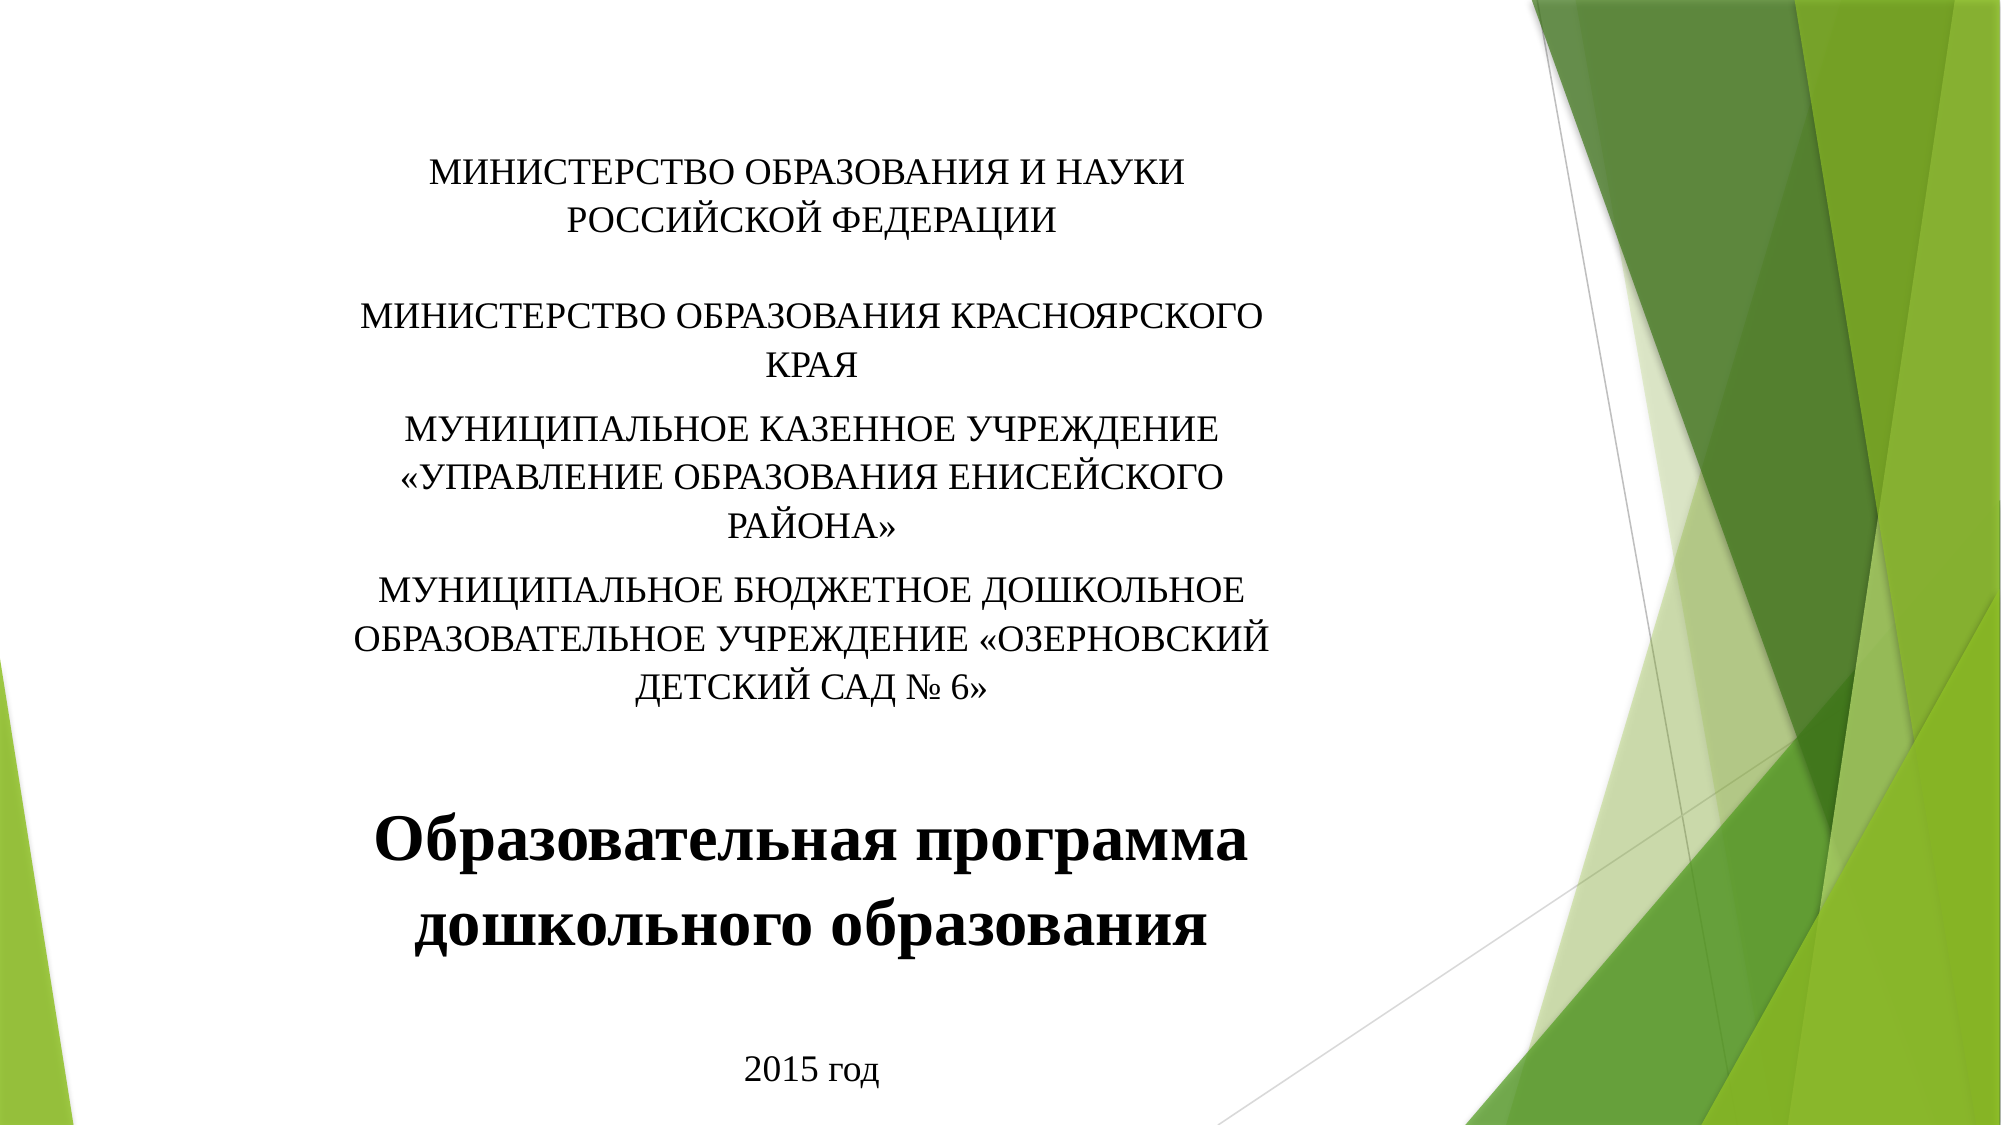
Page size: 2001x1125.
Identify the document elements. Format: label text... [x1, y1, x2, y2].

text_box МИНИСТЕРСТВО ОБРАЗОВАНИЯ И НАУКИ РОССИЙСКОЙ ФЕДЕРАЦИИ МИНИСТЕРСТВО ОБРАЗОВАНИЯ КРАСНОЯРСКОГО КРАЯ МУНИЦИПАЛЬНОЕ КАЗЕННОЕ УЧРЕЖДЕНИЕ «УПРАВЛЕНИЕ ОБРАЗОВАНИЯ ЕНИСЕЙСКОГО РАЙОНА» МУНИЦИПАЛЬНОЕ БЮДЖЕТНОЕ ДОШКОЛЬНОЕ ОБРАЗОВАТЕЛЬНОЕ УЧРЕЖДЕНИЕ «ОЗЕРНОВСКИЙ ДЕТСКИЙ САД № 6» Образовательная программа дошкольного образования 2015 год [311, 88, 1312, 1097]
